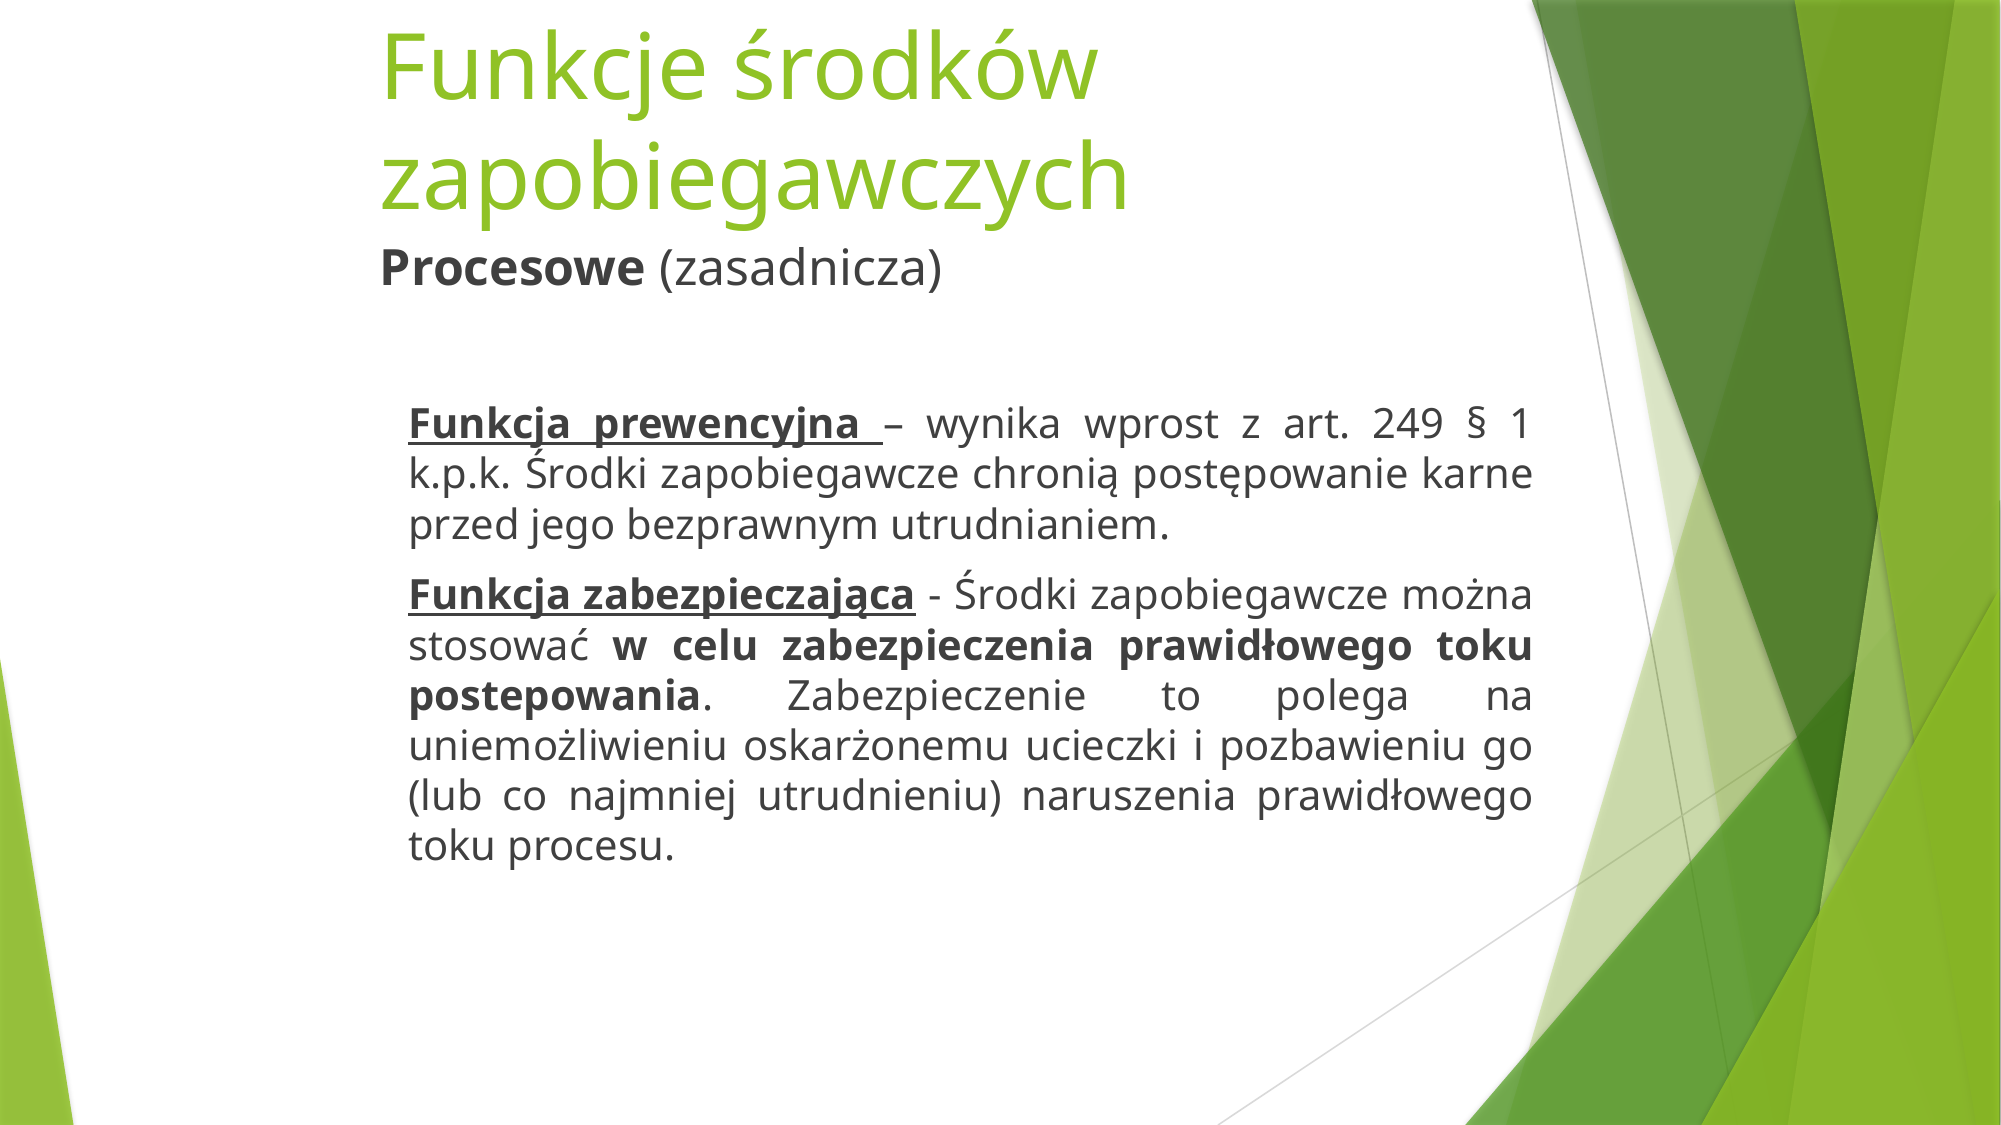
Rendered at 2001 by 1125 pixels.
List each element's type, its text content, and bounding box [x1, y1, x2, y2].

title Funkcje środków zapobiegawczych [364, 0, 1660, 255]
list Procesowe (zasadnicza) Funkcja prewencyjna – wynika wprost z art. 249 § 1 k.p.k. Środki zapobiegawcze chronią postępowanie karne przed jego bezprawnym utrudnianiem. Funkcja zabezpieczająca - Środki zapobiegawcze można stosować w celu zabezpieczenia prawidłowego toku postepowania. Zabezpieczenie to polega na uniemożliwieniu oskarżonemu ucieczki i pozbawieniu go (lub co najmniej utrudnieniu) naruszenia prawidłowego toku procesu. [364, 228, 1550, 966]
